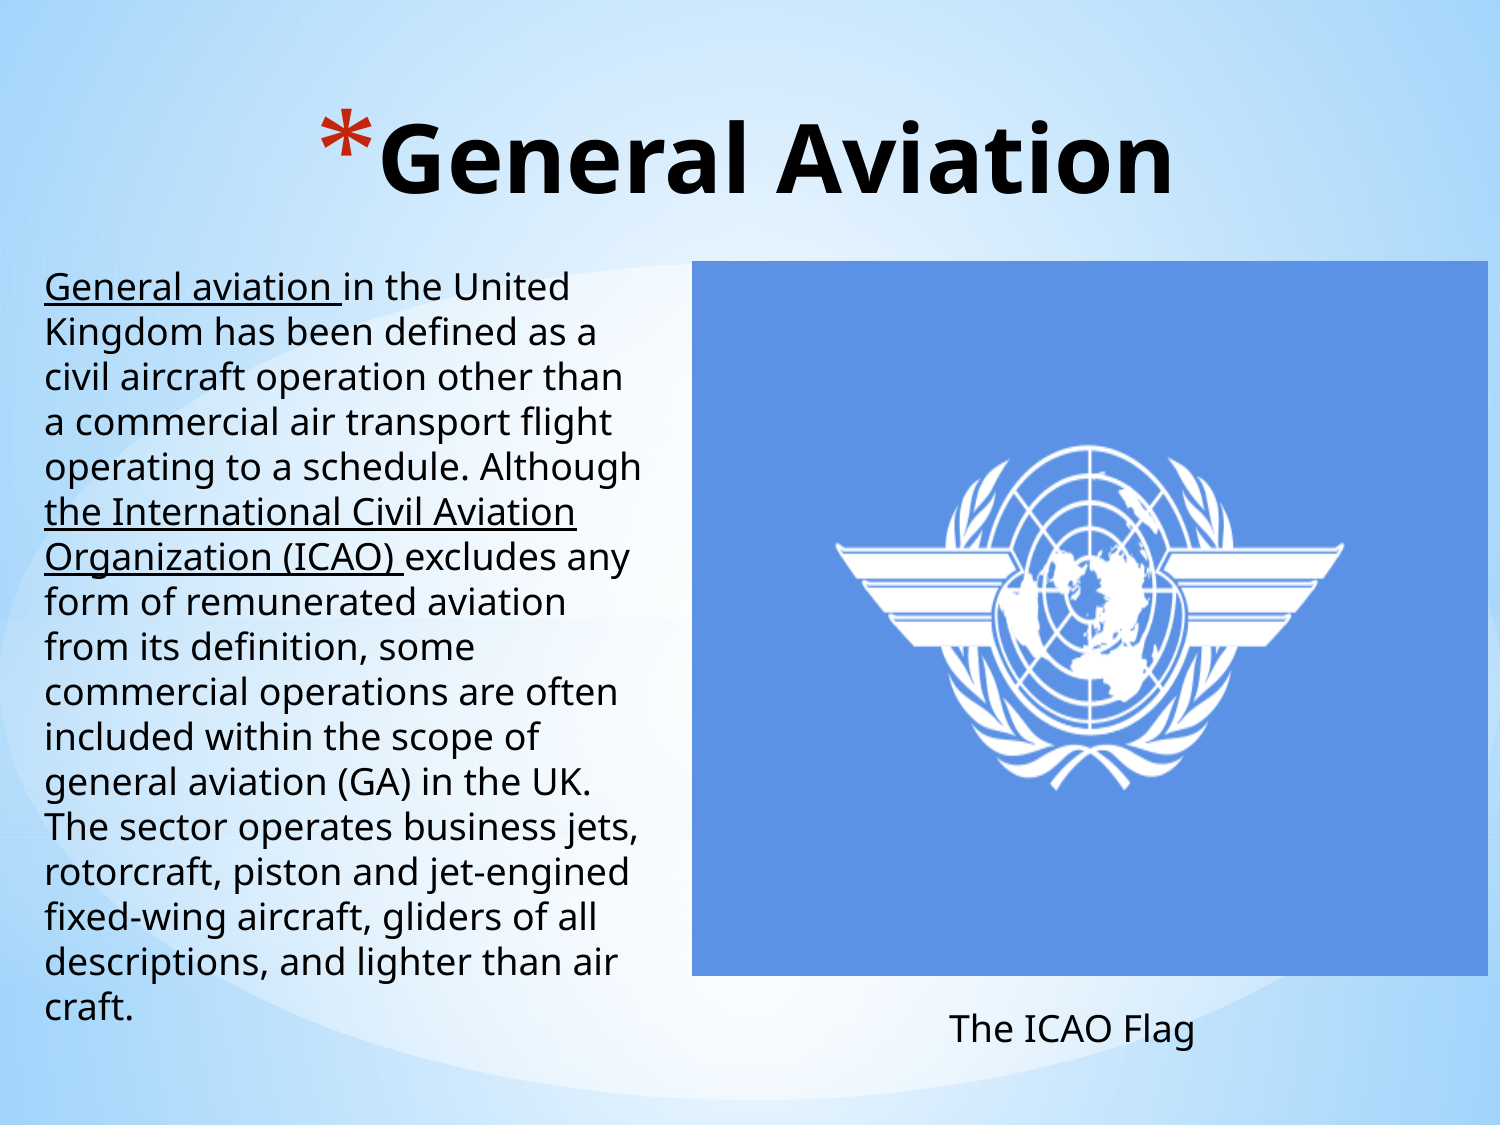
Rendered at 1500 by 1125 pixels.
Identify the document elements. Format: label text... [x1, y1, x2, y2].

title General Aviation [123, 90, 1193, 278]
picture [692, 261, 1488, 977]
text_box General aviation in the United Kingdom has been defined as a civil aircraft operation other than a commercial air transport flight operating to a schedule. Although the International Civil Aviation Organization (ICAO) excludes any form of remunerated aviation from its definition, some commercial operations are often included within the scope of general aviation (GA) in the UK. The sector operates business jets, rotorcraft, piston and jet-engined fixed-wing aircraft, gliders of all descriptions, and lighter than air craft. [29, 255, 668, 1036]
text_box The ICAO Flag [934, 997, 1211, 1058]
